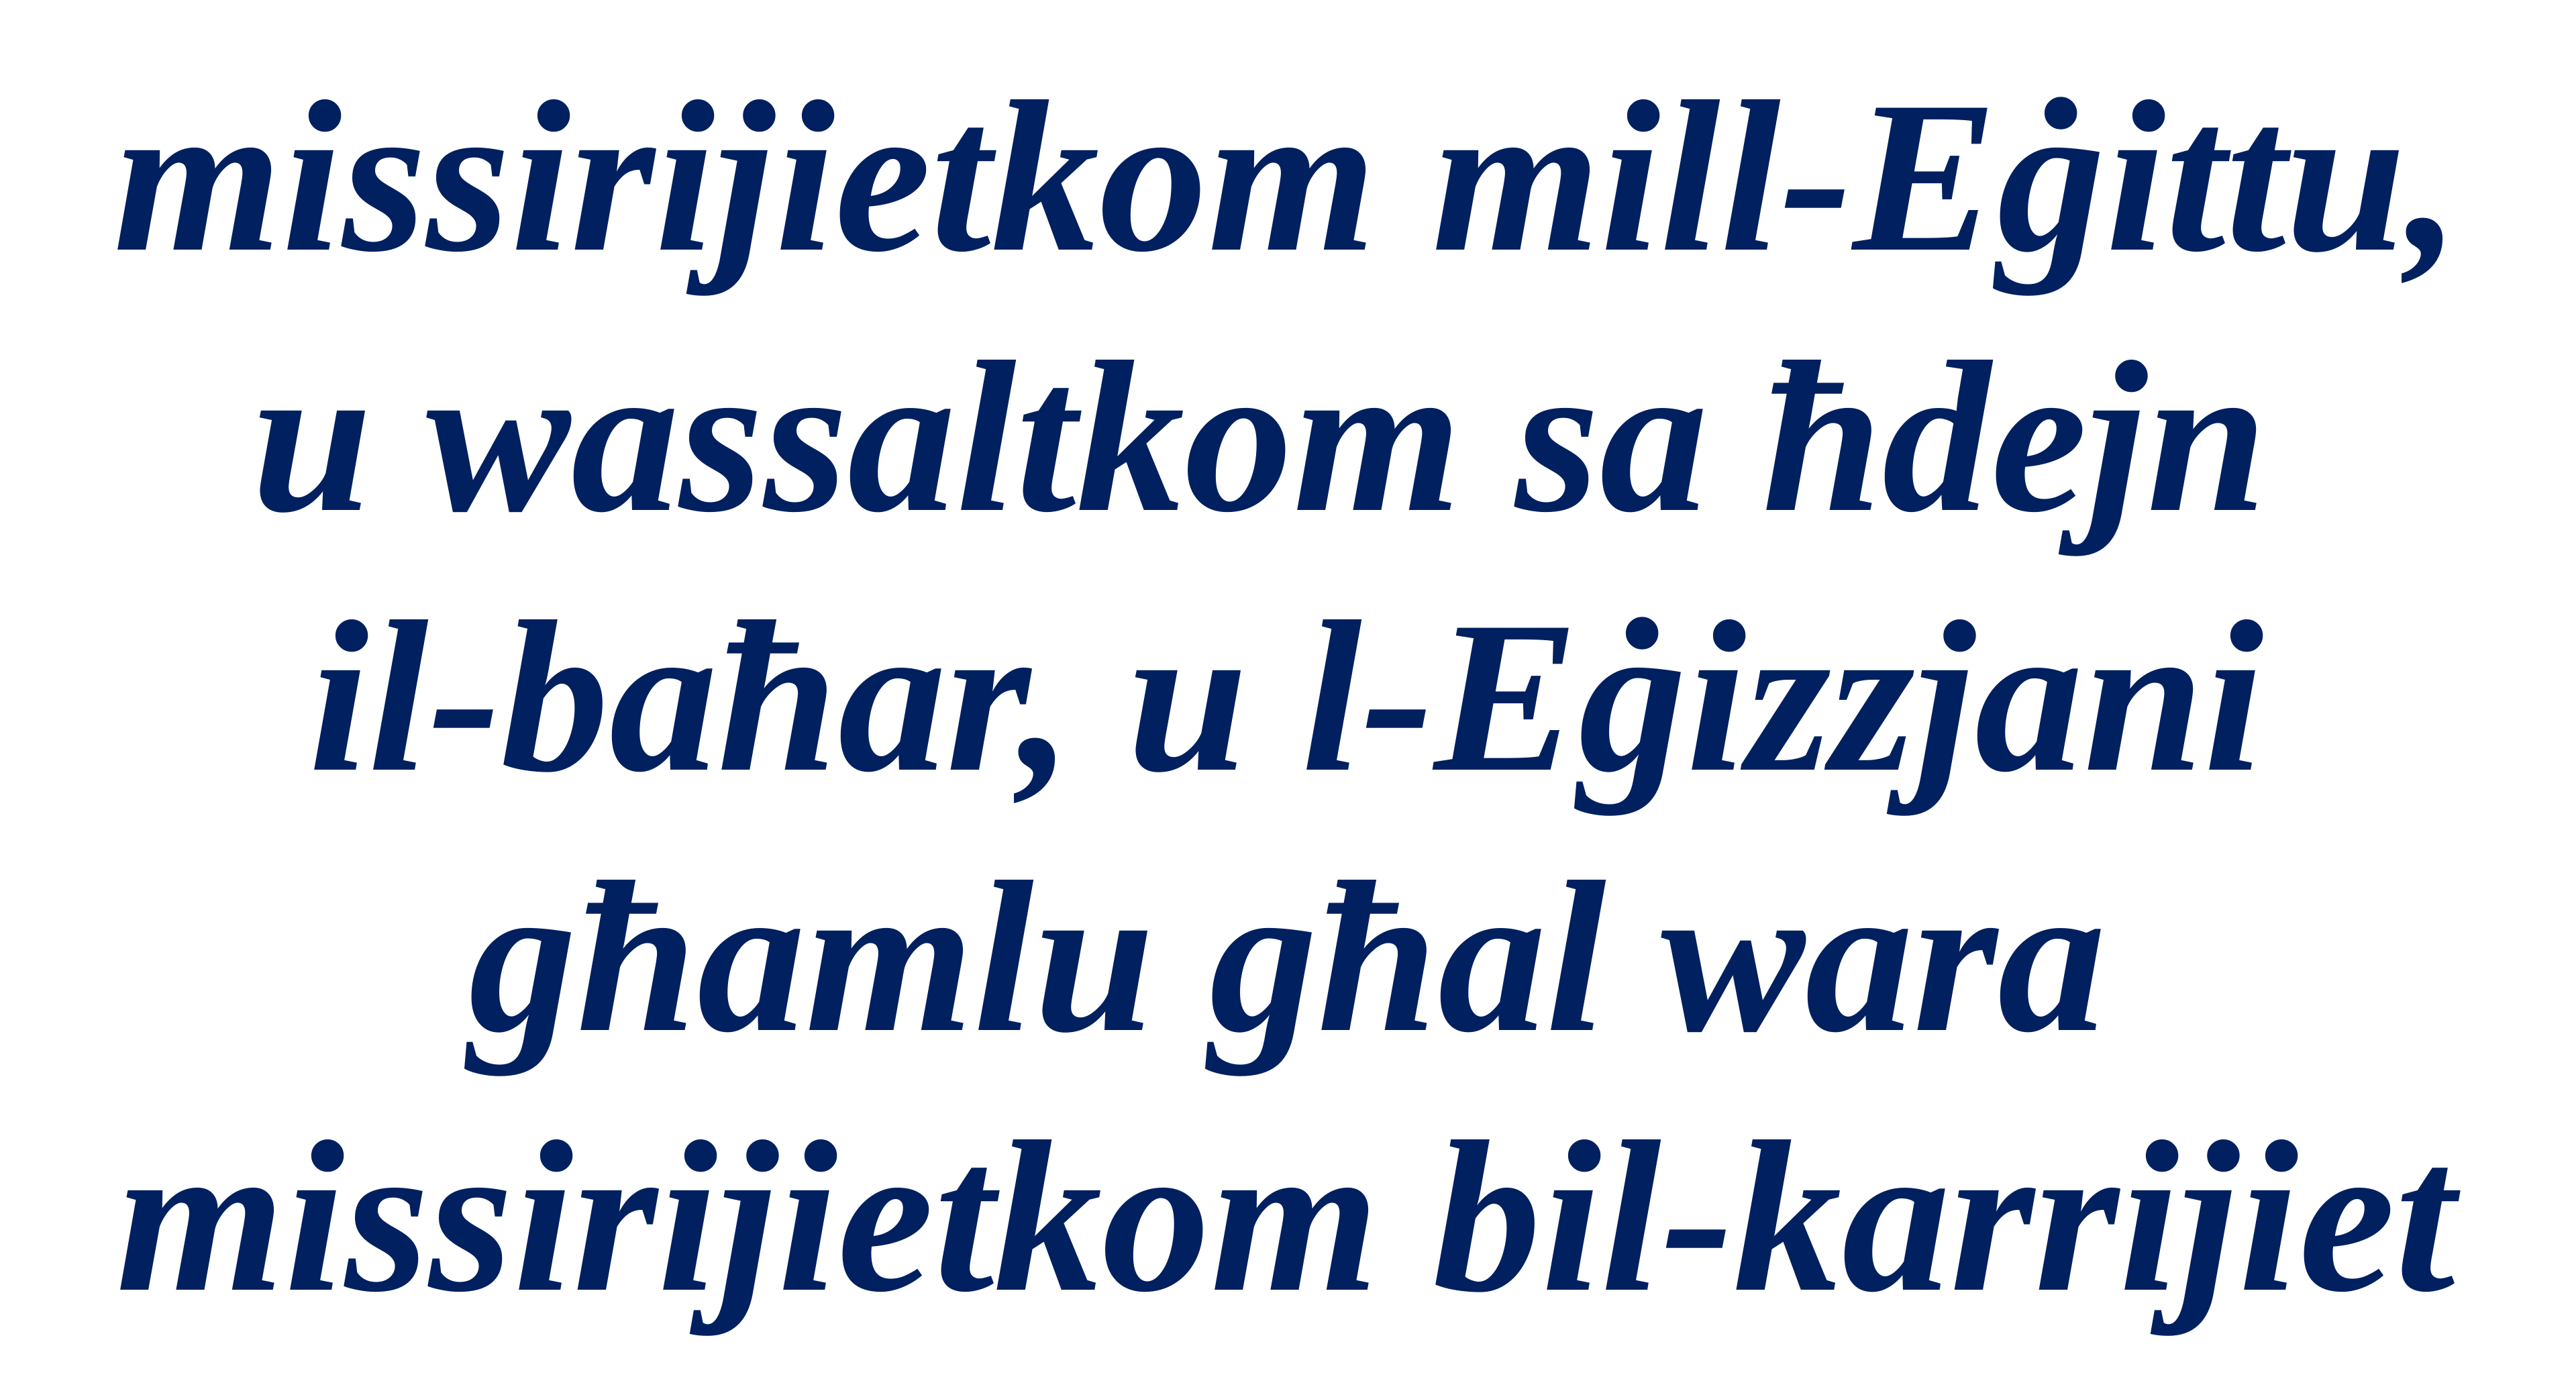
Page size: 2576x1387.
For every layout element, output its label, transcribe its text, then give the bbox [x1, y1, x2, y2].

text_box missirijietkom mill-Eġittu, u wassaltkom sa ħdejn il-baħar, u l-Eġizzjani għamlu għal wara missirijietkom bil-karrijiet [41, 34, 2534, 1334]
